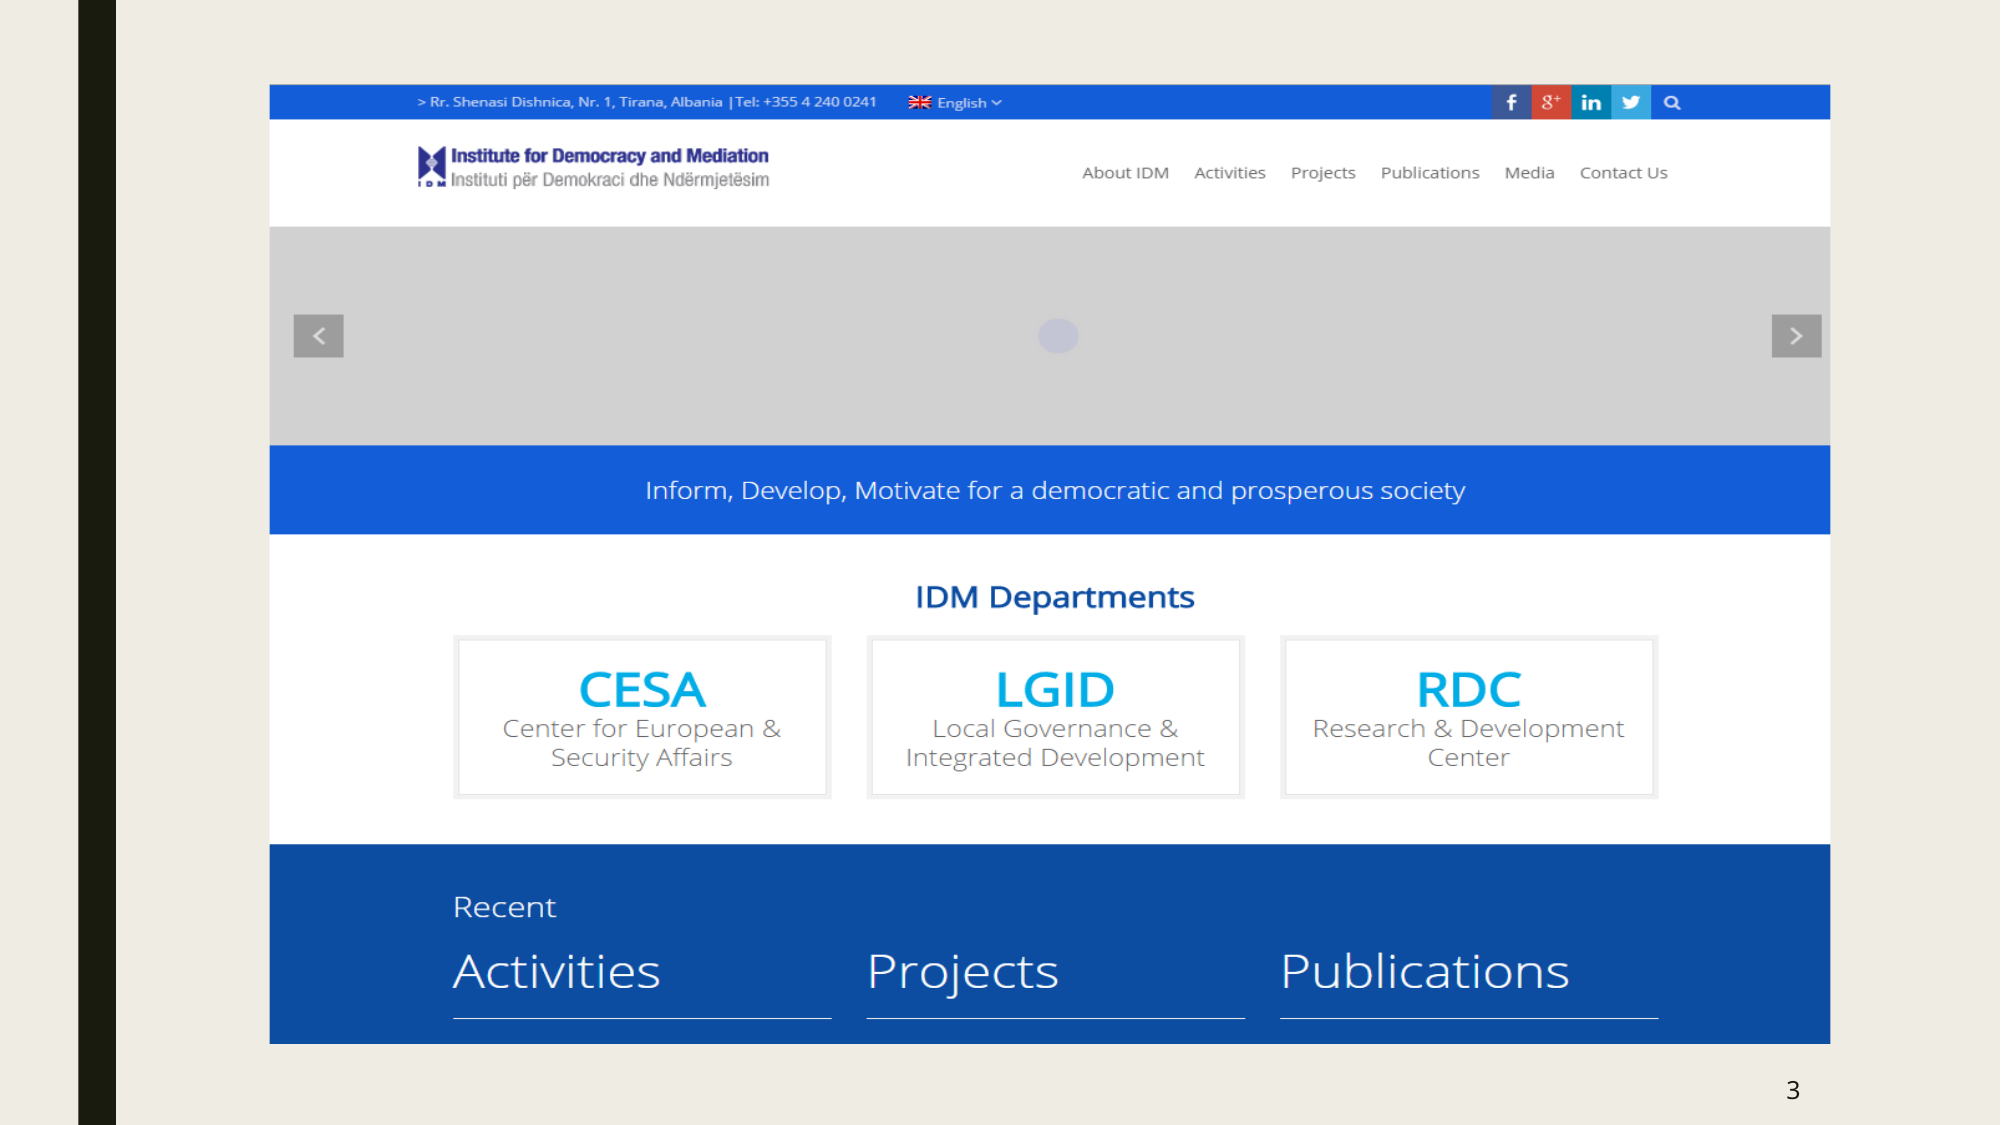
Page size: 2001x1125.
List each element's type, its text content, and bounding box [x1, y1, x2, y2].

picture [269, 84, 1831, 1044]
slide_number 3 [1553, 1058, 1816, 1125]
